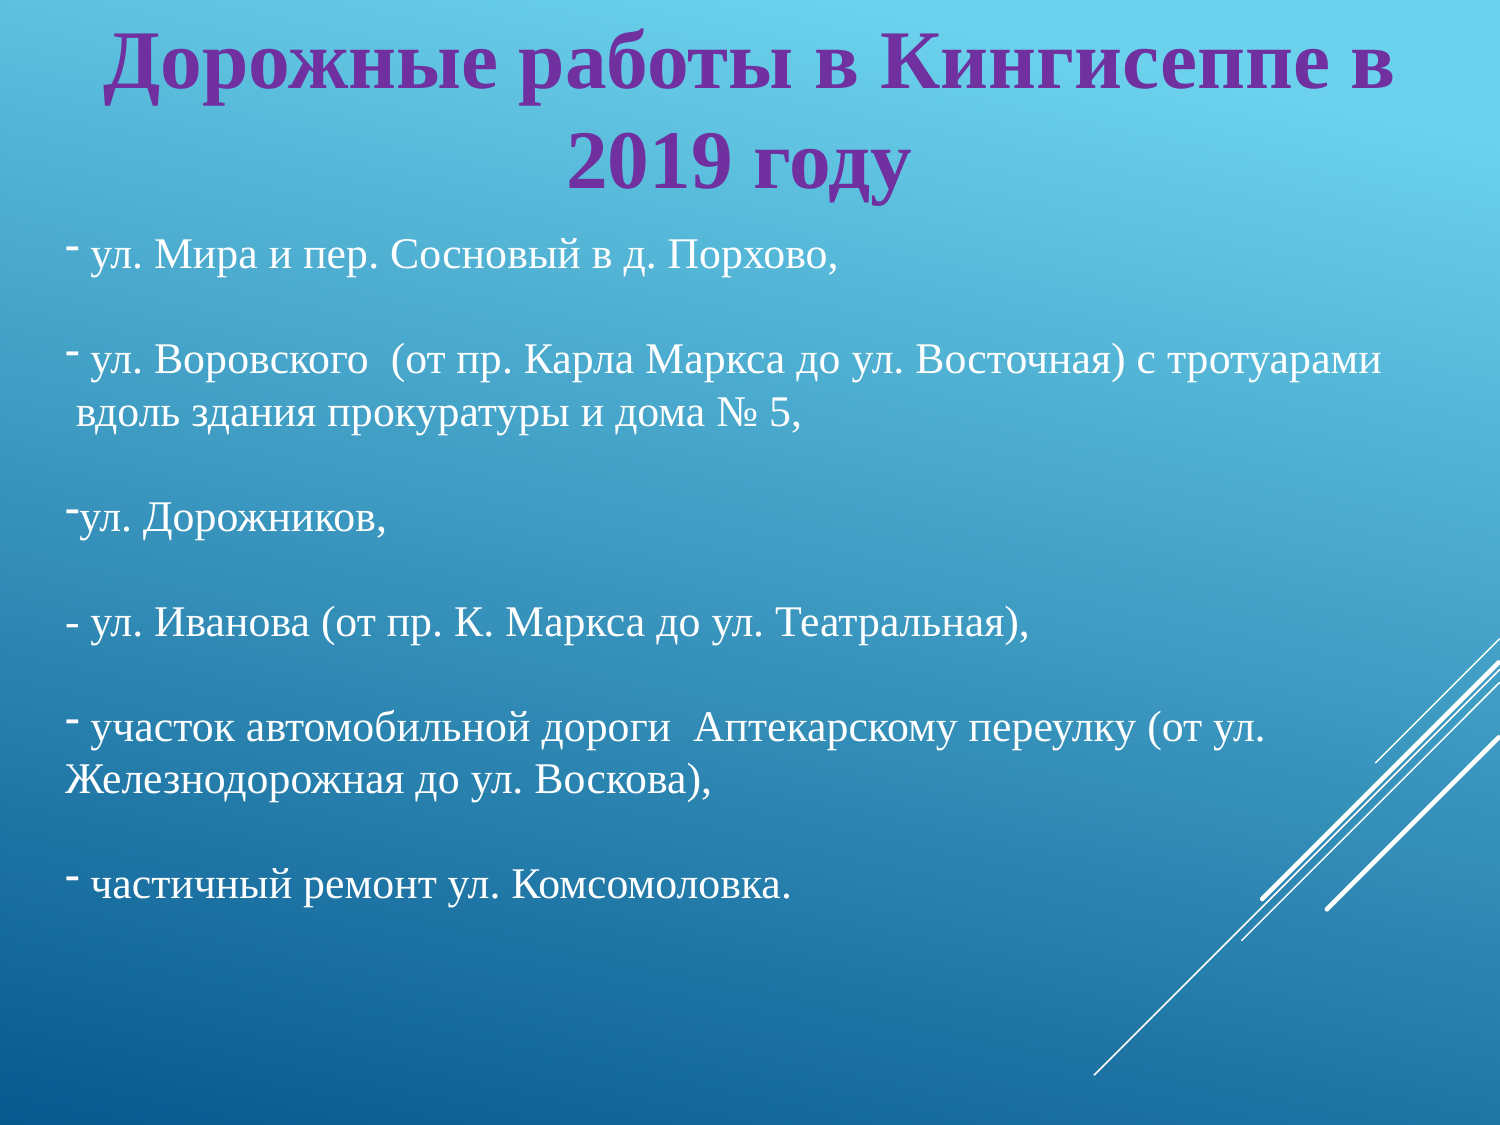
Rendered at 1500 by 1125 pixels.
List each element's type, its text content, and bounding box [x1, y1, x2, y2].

text_box [245, 252, 1288, 498]
text_box Дорожные работы в Кингисеппе в 2019 году [0, 0, 1500, 213]
text_box ул. Мира и пер. Сосновый в д. Порхово, ул. Воровского (от пр. Карла Маркса до ул. Восточная) с тротуарами вдоль здания прокуратуры и дома № 5, ул. Дорожников, - ул. Иванова (от пр. К. Маркса до ул. Театральная), участок автомобильной дороги Аптекарскому переулку (от ул. Железнодорожная до ул. Воскова), частичный ремонт ул. Комсомоловка. [50, 217, 1450, 916]
